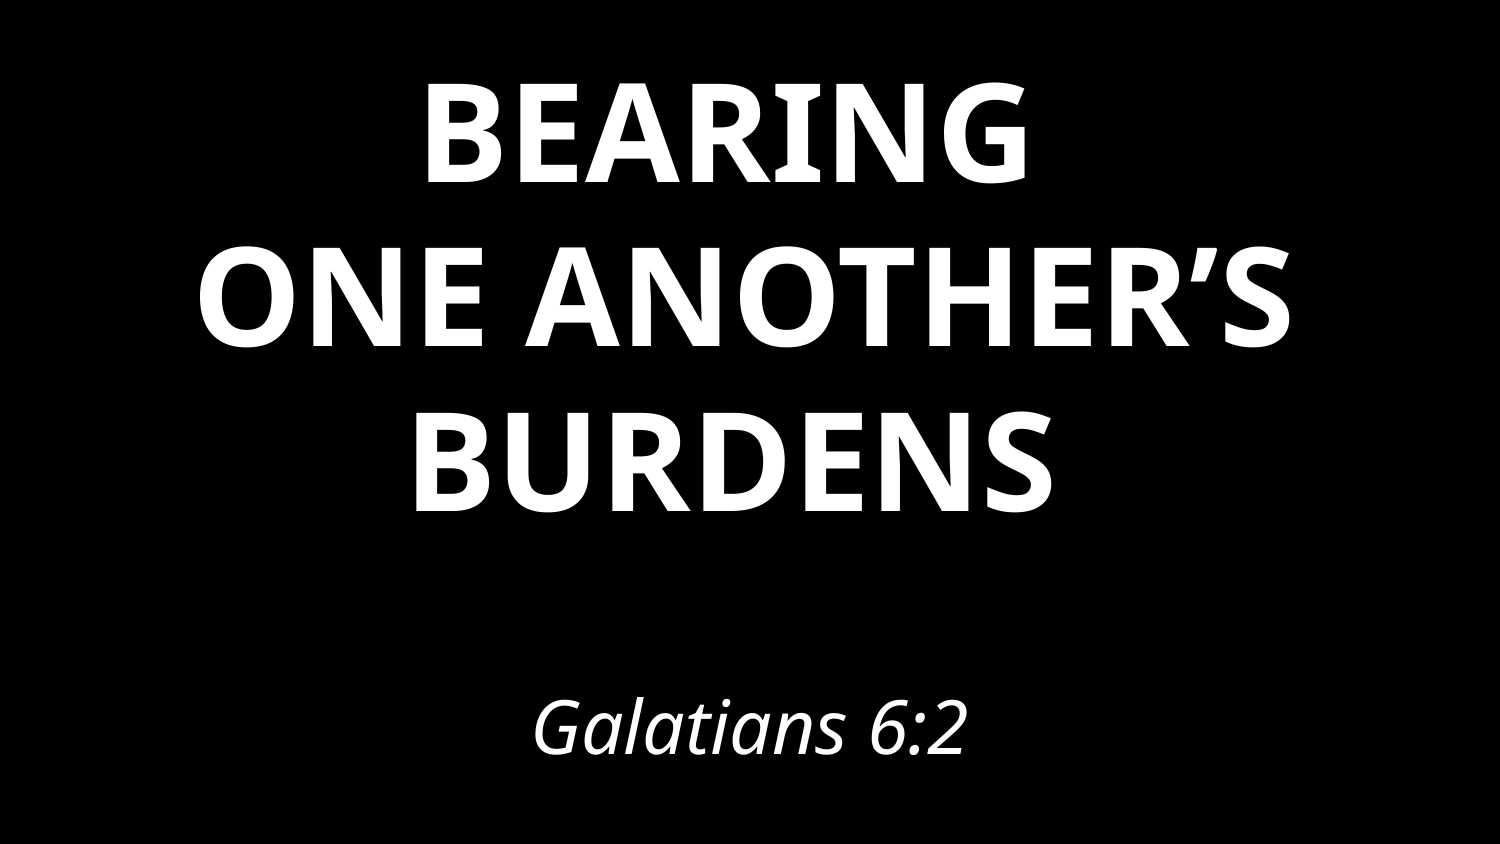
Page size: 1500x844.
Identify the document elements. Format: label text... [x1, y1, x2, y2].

title BEARING ONE ANOTHER’S BURDENS [69, 34, 1420, 660]
subtitle Galatians 6:2 [225, 671, 1275, 844]
